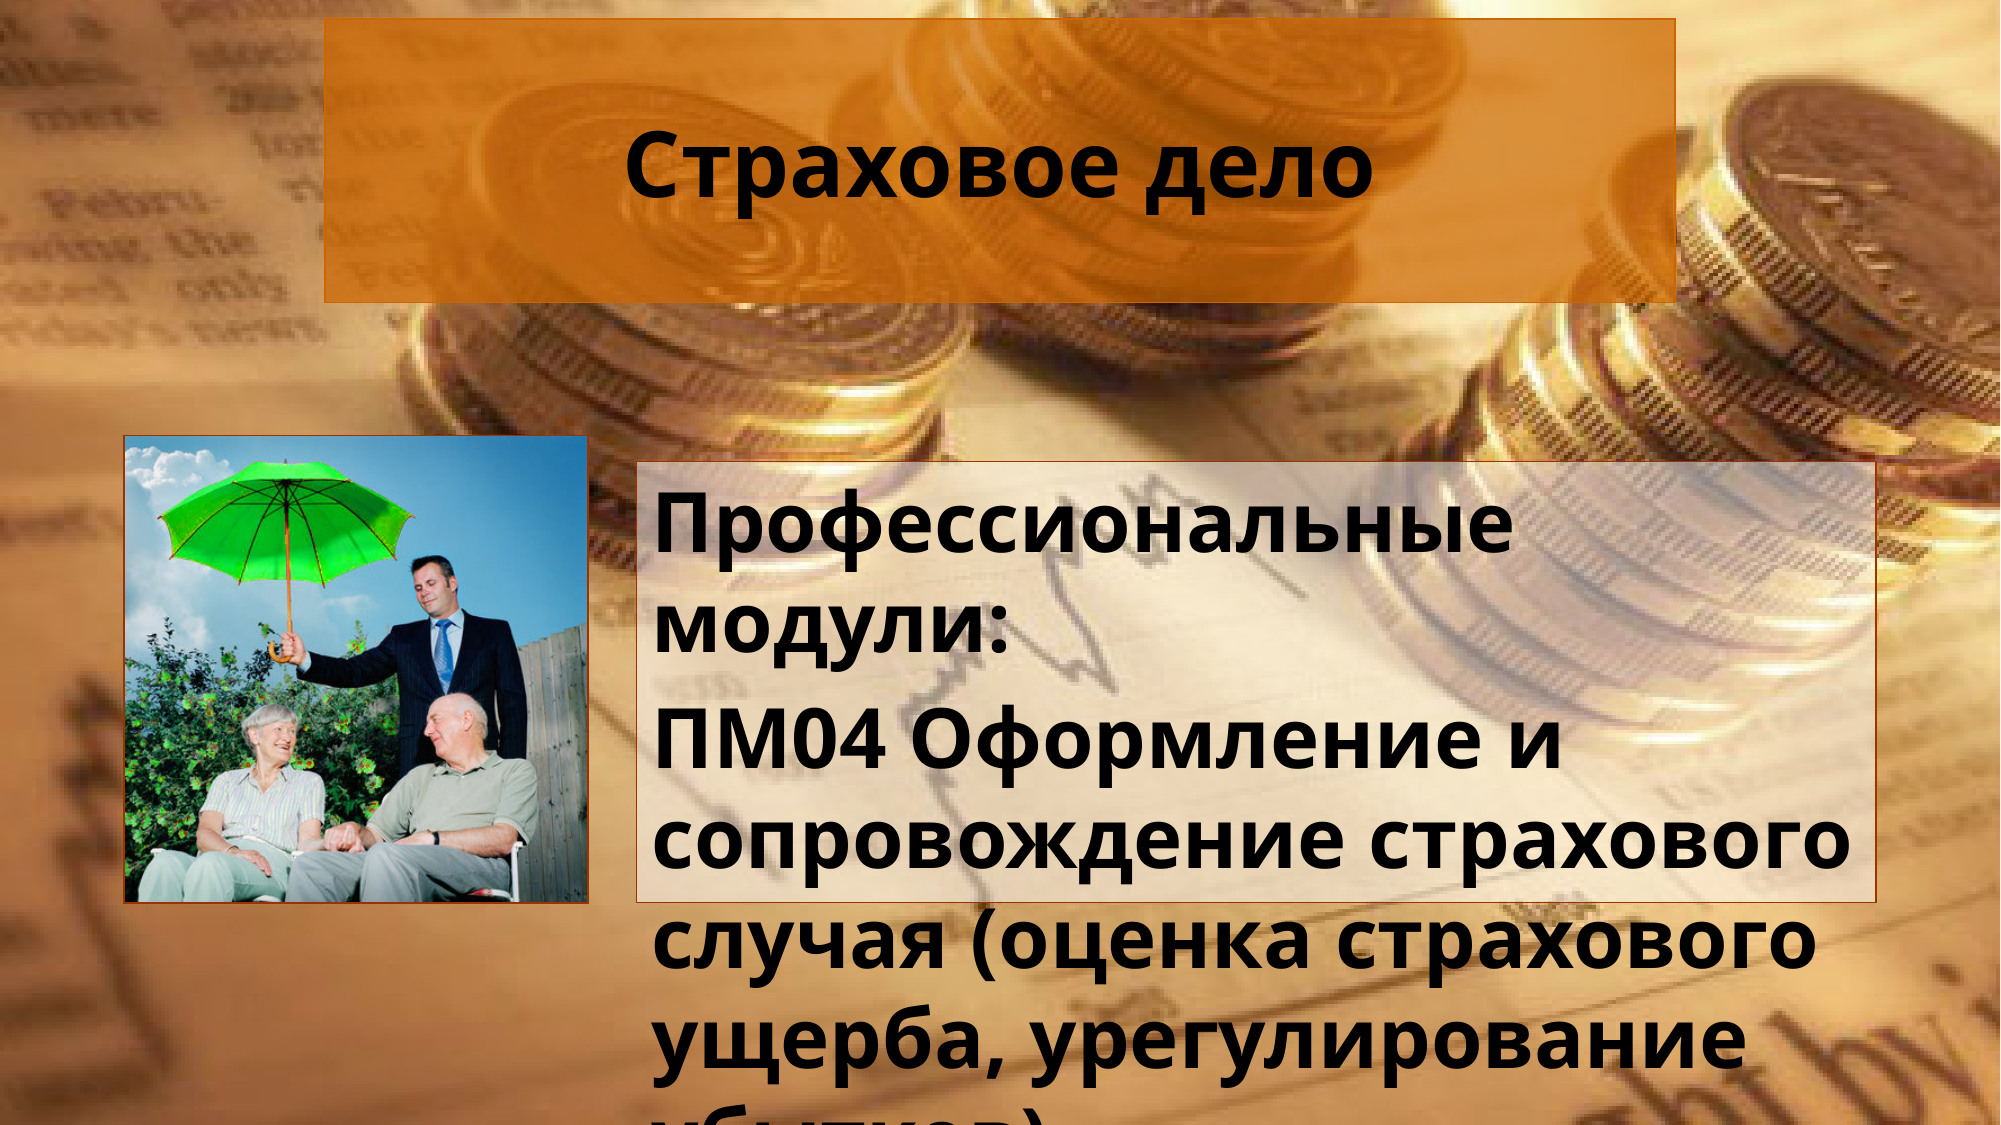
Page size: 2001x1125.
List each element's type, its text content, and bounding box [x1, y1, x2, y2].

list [124, 436, 588, 903]
title Страховое дело [324, 18, 1676, 303]
picture [0, 0, 2001, 1125]
text_box Профессиональные модули: ПМ04 Оформление и сопровождение страхового случая (оценка страхового ущерба, урегулирование убытков) [636, 461, 1877, 903]
